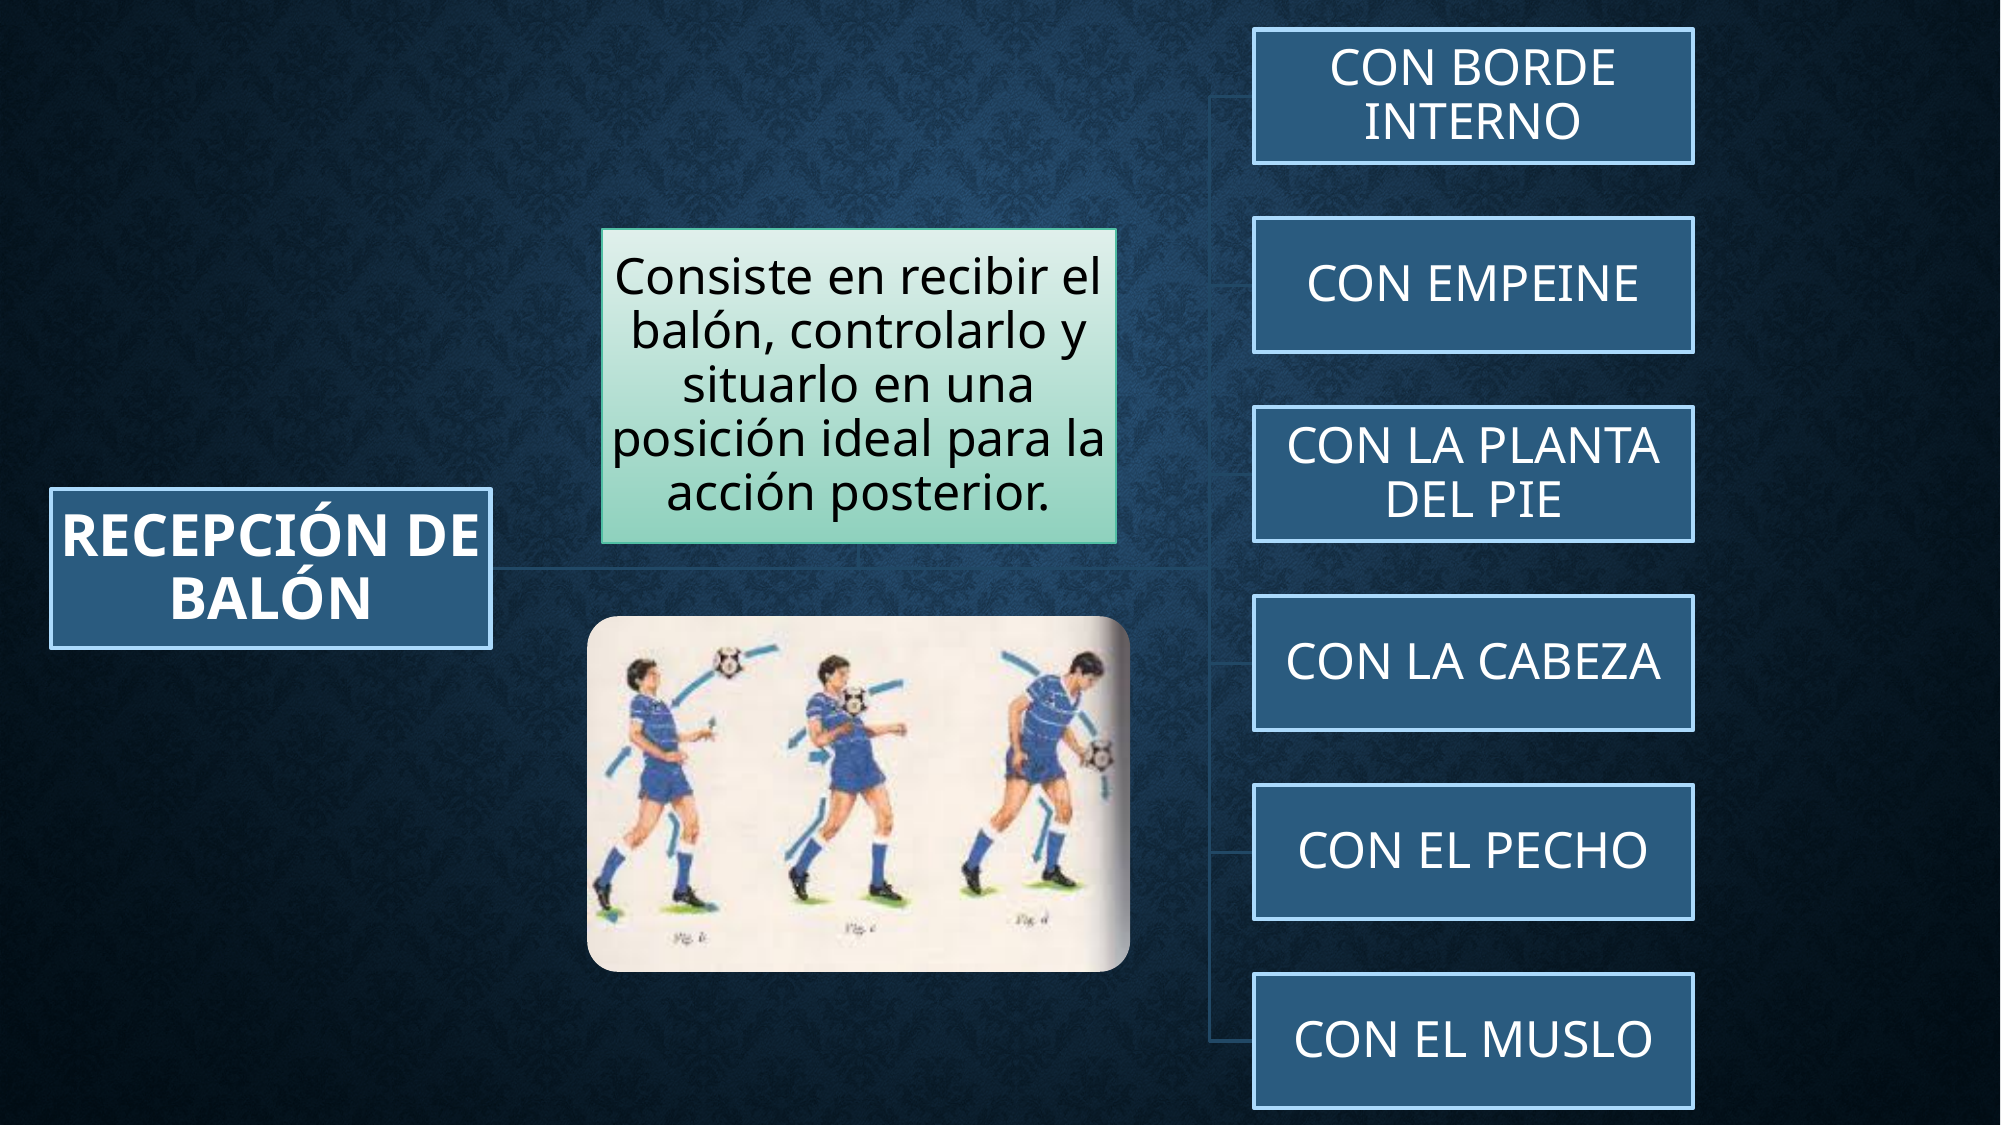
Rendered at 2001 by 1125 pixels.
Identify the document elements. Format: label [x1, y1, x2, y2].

text_box [22, 28, 1797, 1109]
picture [586, 615, 1131, 973]
